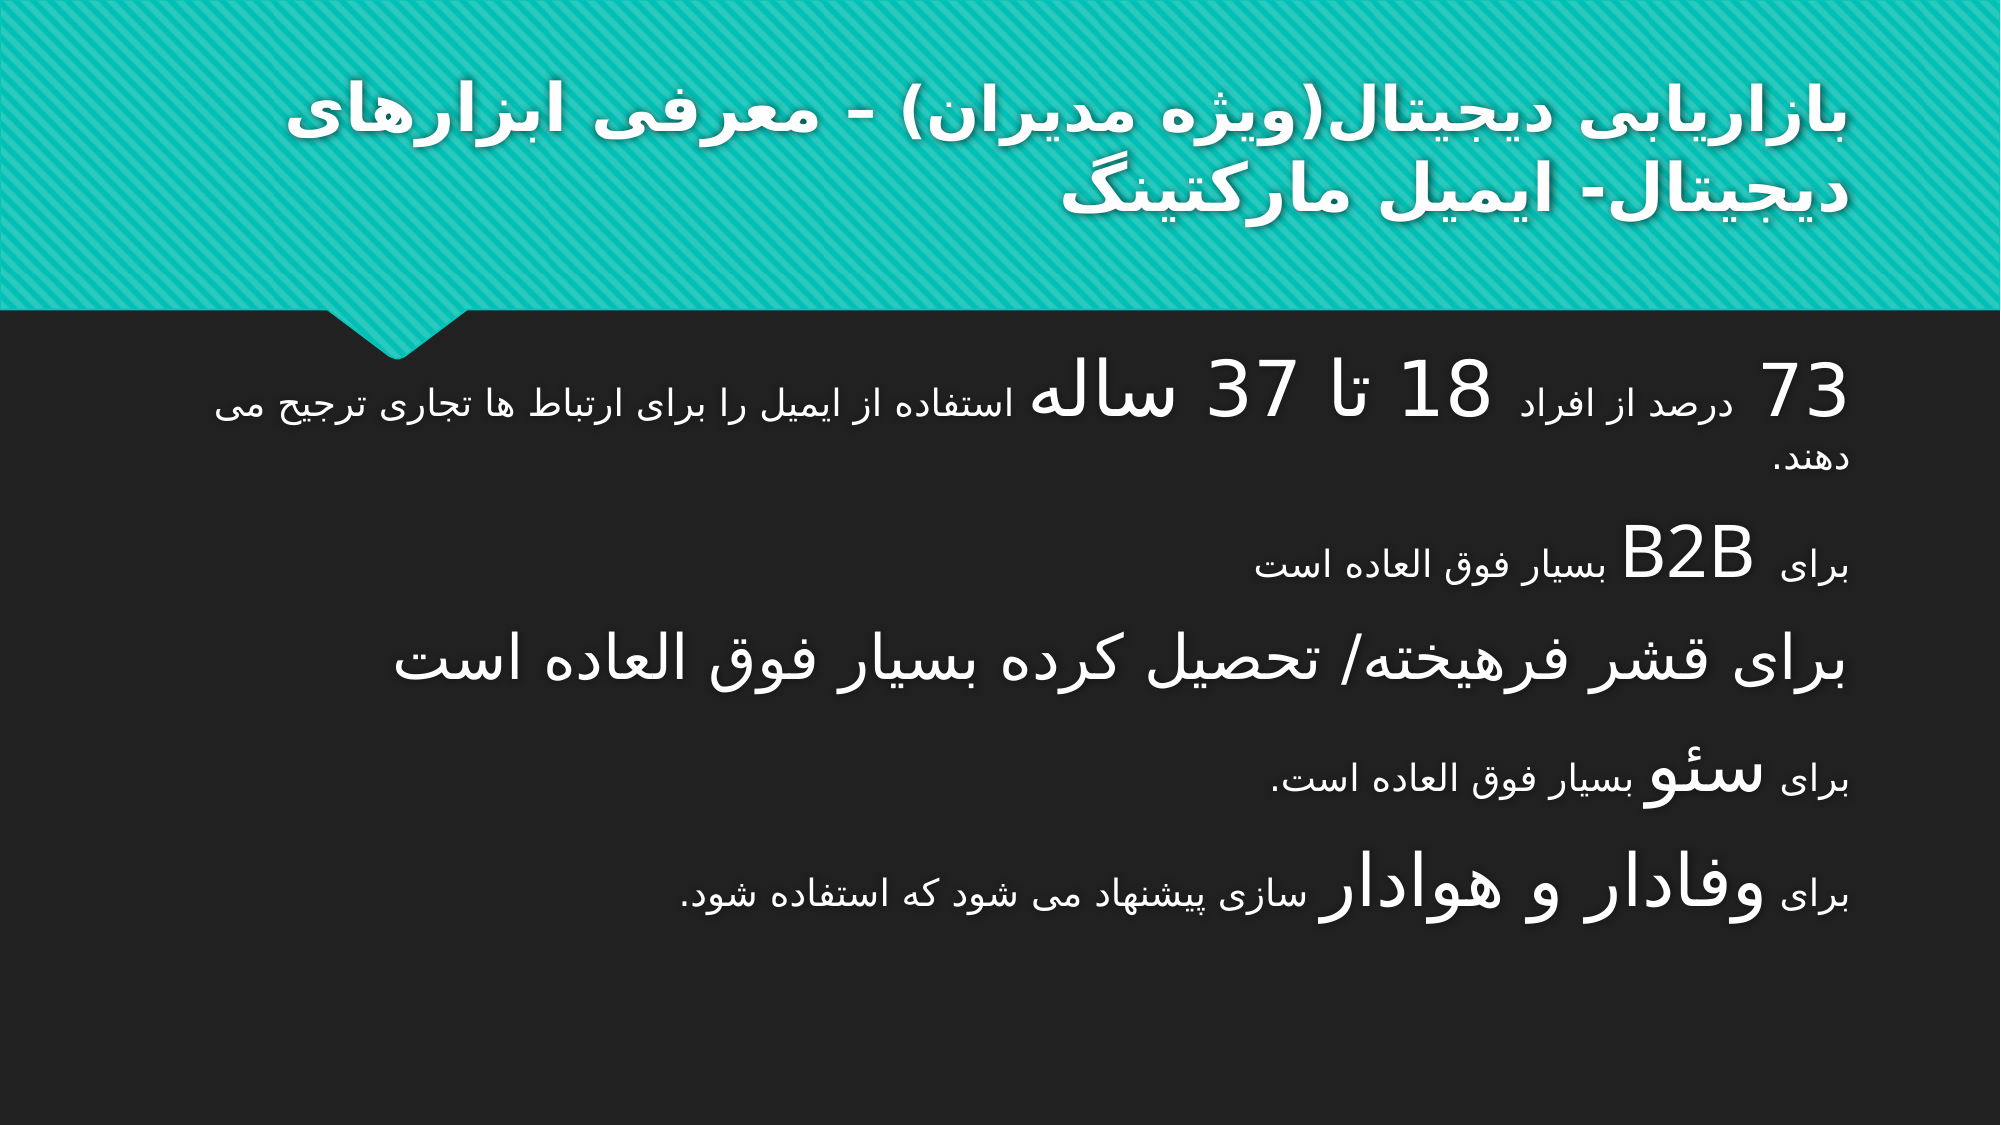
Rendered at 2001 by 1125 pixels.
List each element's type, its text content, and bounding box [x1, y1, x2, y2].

list 73 درصد از افراد 18 تا 37 ساله استفاده از ایمیل را برای ارتباط ها تجاری ترجیح می دهند. برای B2B بسیار فوق العاده است برای قشر فرهیخته/ تحصیل کرده بسیار فوق العاده است برای سئو بسیار فوق العاده است. برای وفادار و هوادار سازی پیشنهاد می شود که استفاده شود. [134, 364, 1866, 962]
title بازاریابی دیجیتال(ویژه مدیران) – معرفی ابزارهای دیجیتال- ایمیل مارکتینگ [132, 73, 1868, 233]
